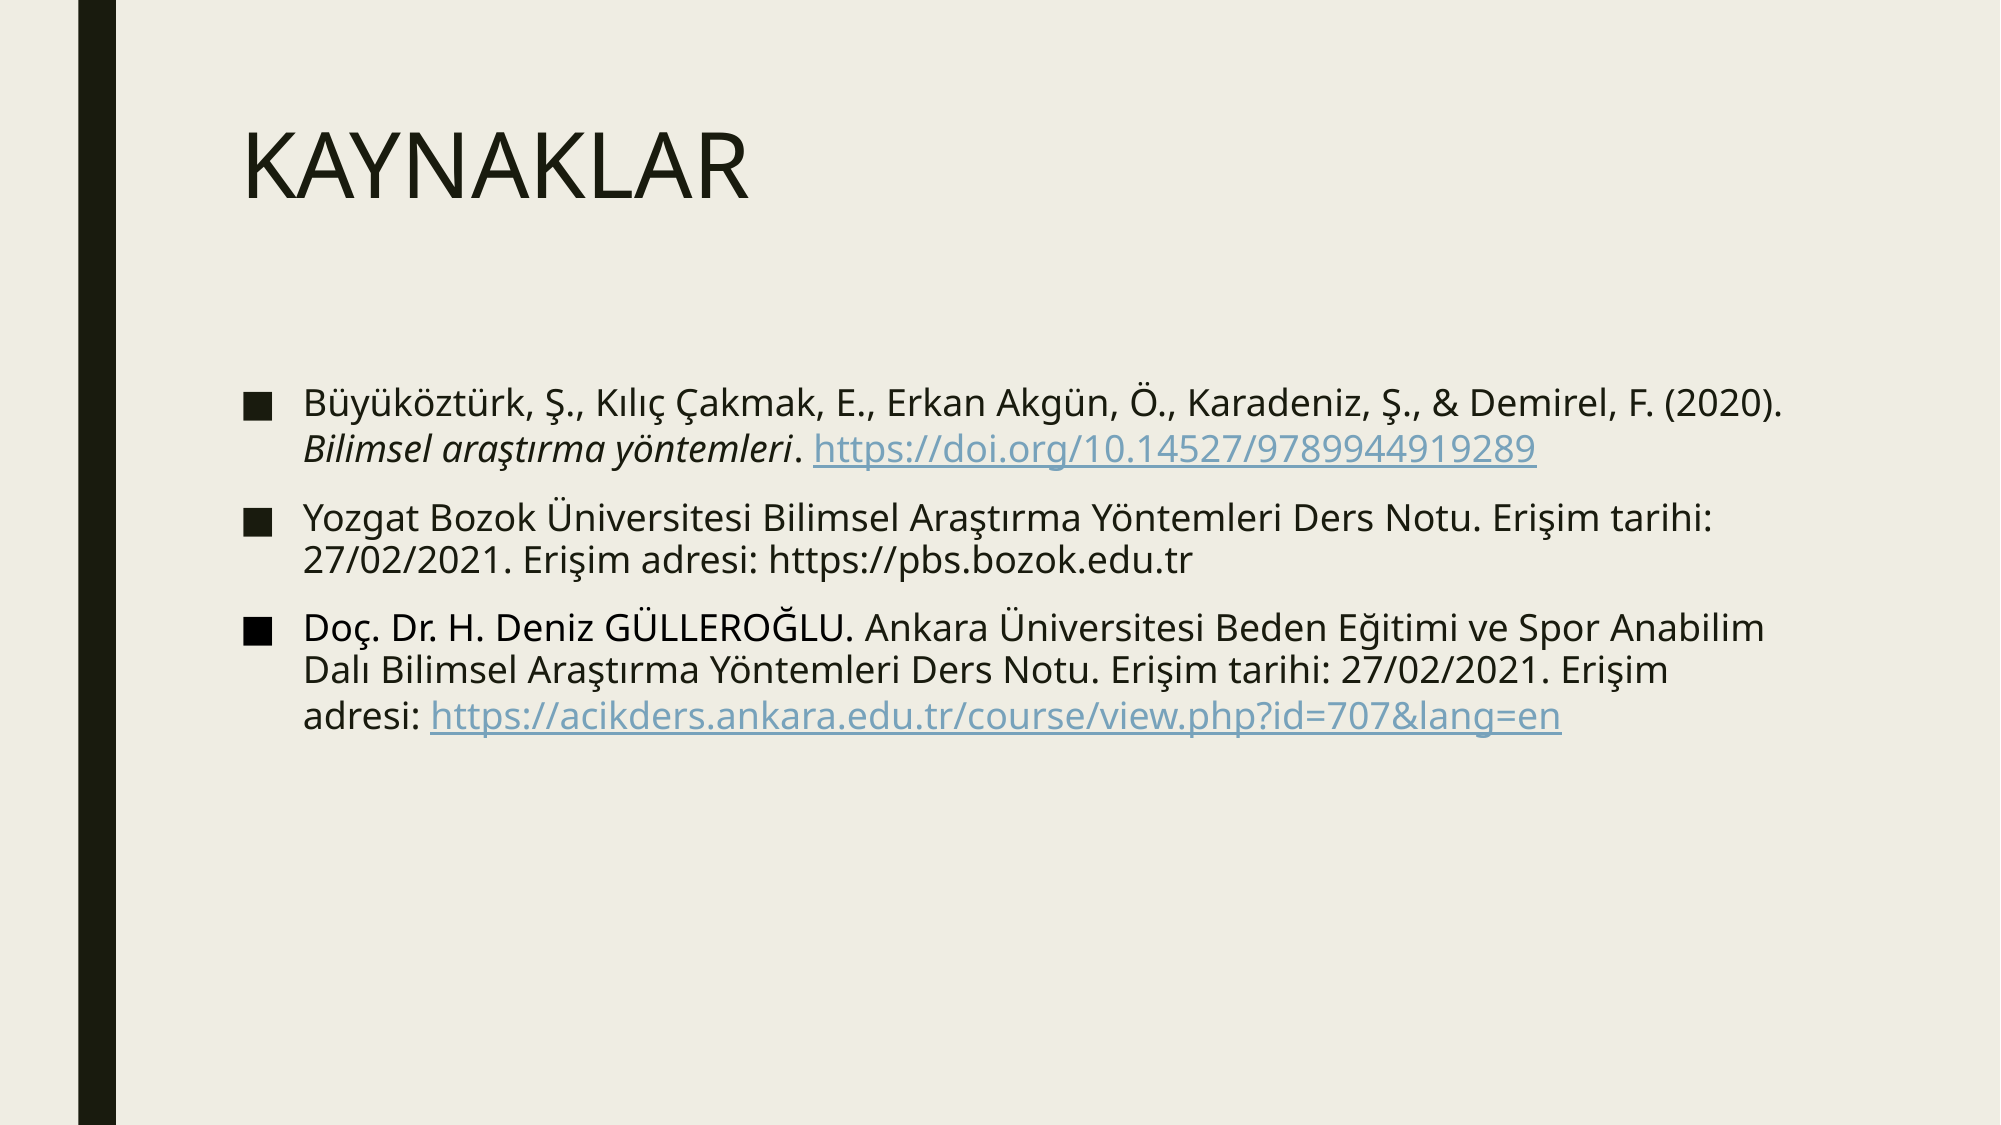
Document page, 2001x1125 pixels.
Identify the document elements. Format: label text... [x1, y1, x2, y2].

list Büyüköztürk, Ş., Kılıç Çakmak, E., Erkan Akgün, Ö., Karadeniz, Ş., & Demirel, F. (2020). Bilimsel araştırma yöntemleri. https://doi.org/10.14527/9789944919289 Yozgat Bozok Üniversitesi Bilimsel Araştırma Yöntemleri Ders Notu. Erişim tarihi: 27/02/2021. Erişim adresi: https://pbs.bozok.edu.tr Doç. Dr. H. Deniz GÜLLEROĞLU. Ankara Üniversitesi Beden Eğitimi ve Spor Anabilim Dalı Bilimsel Araştırma Yöntemleri Ders Notu. Erişim tarihi: 27/02/2021. Erişim adresi: https://acikders.ankara.edu.tr/course/view.php?id=707&lang=en [225, 375, 1800, 963]
title KAYNAKLAR [225, 112, 1800, 357]
